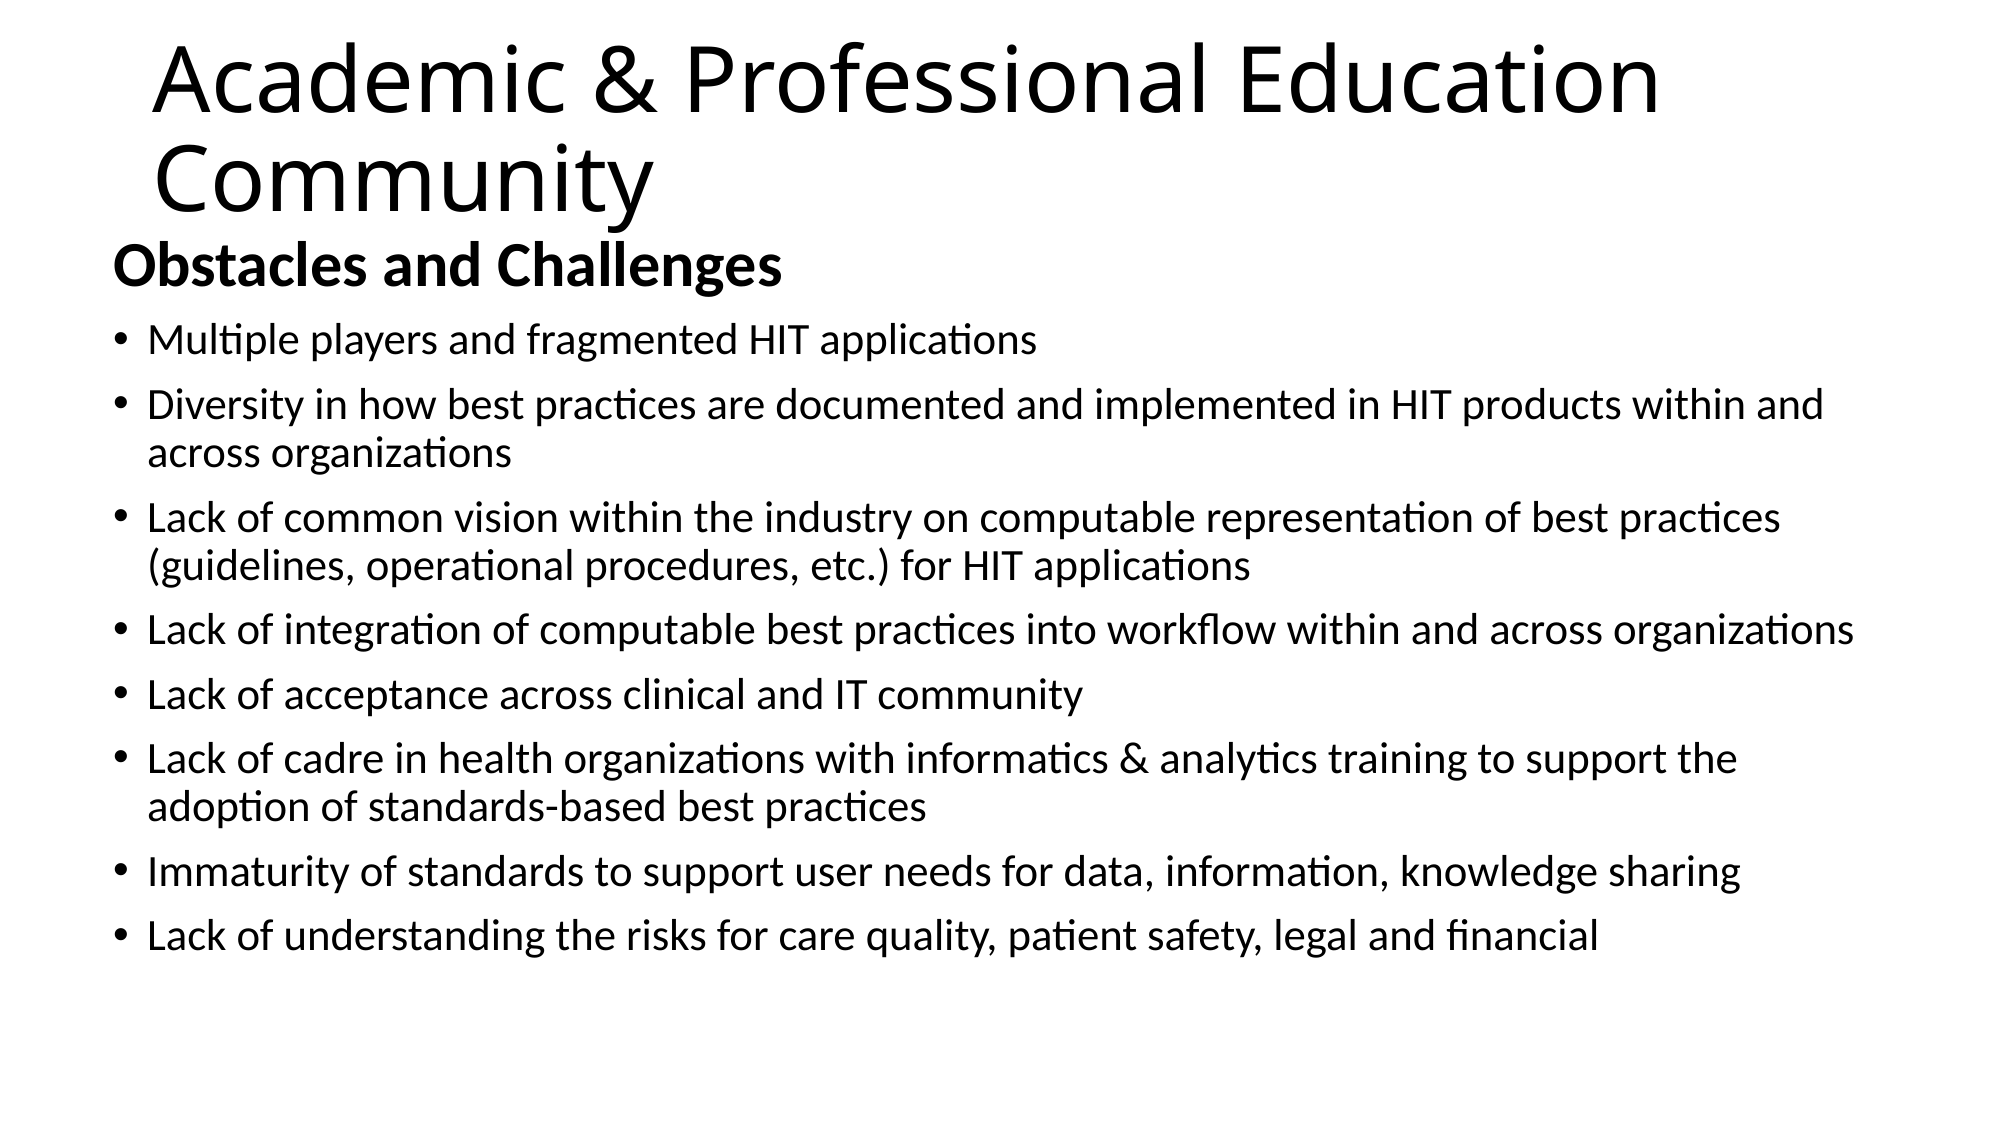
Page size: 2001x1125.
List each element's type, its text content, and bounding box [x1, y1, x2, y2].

list Obstacles and Challenges Multiple players and fragmented HIT applications Diversity in how best practices are documented and implemented in HIT products within and across organizations Lack of common vision within the industry on computable representation of best practices (guidelines, operational procedures, etc.) for HIT applications Lack of integration of computable best practices into workflow within and across organizations Lack of acceptance across clinical and IT community Lack of cadre in health organizations with informatics & analytics training to support the adoption of standards-based best practices Immaturity of standards to support user needs for data, information, knowledge sharing Lack of understanding the risks for care quality, patient safety, legal and financial [98, 223, 1899, 1015]
title Academic & Professional Education Community [137, 23, 1964, 241]
